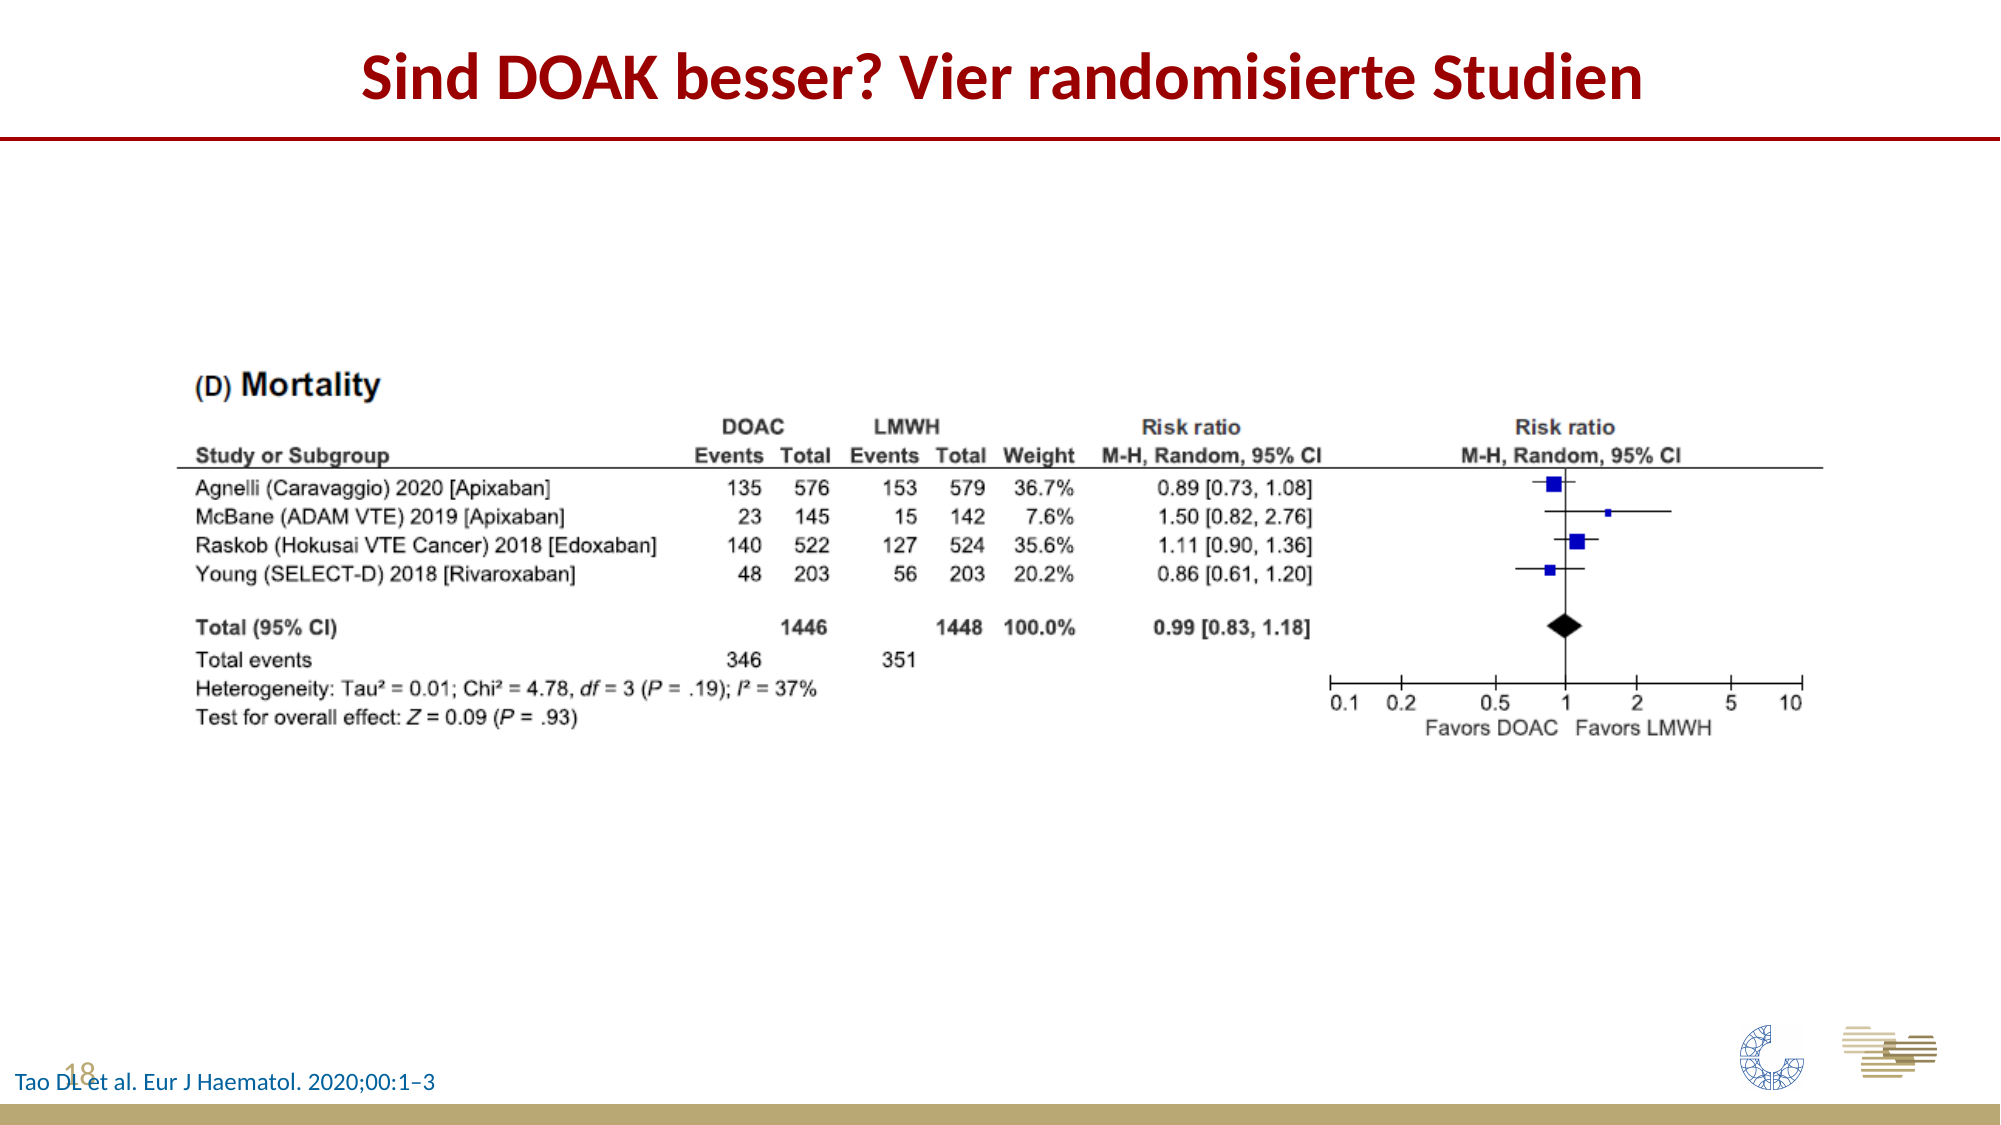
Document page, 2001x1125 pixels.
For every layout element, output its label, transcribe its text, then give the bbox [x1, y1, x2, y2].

picture [1740, 1025, 1804, 1090]
picture [171, 362, 1825, 745]
text_box Sind DOAK besser? Vier randomisierte Studien [153, 32, 1854, 116]
picture [1815, 999, 1964, 1105]
text_box Tao DL et al. Eur J Haematol. 2020;00:1–3 [0, 1057, 1738, 1103]
